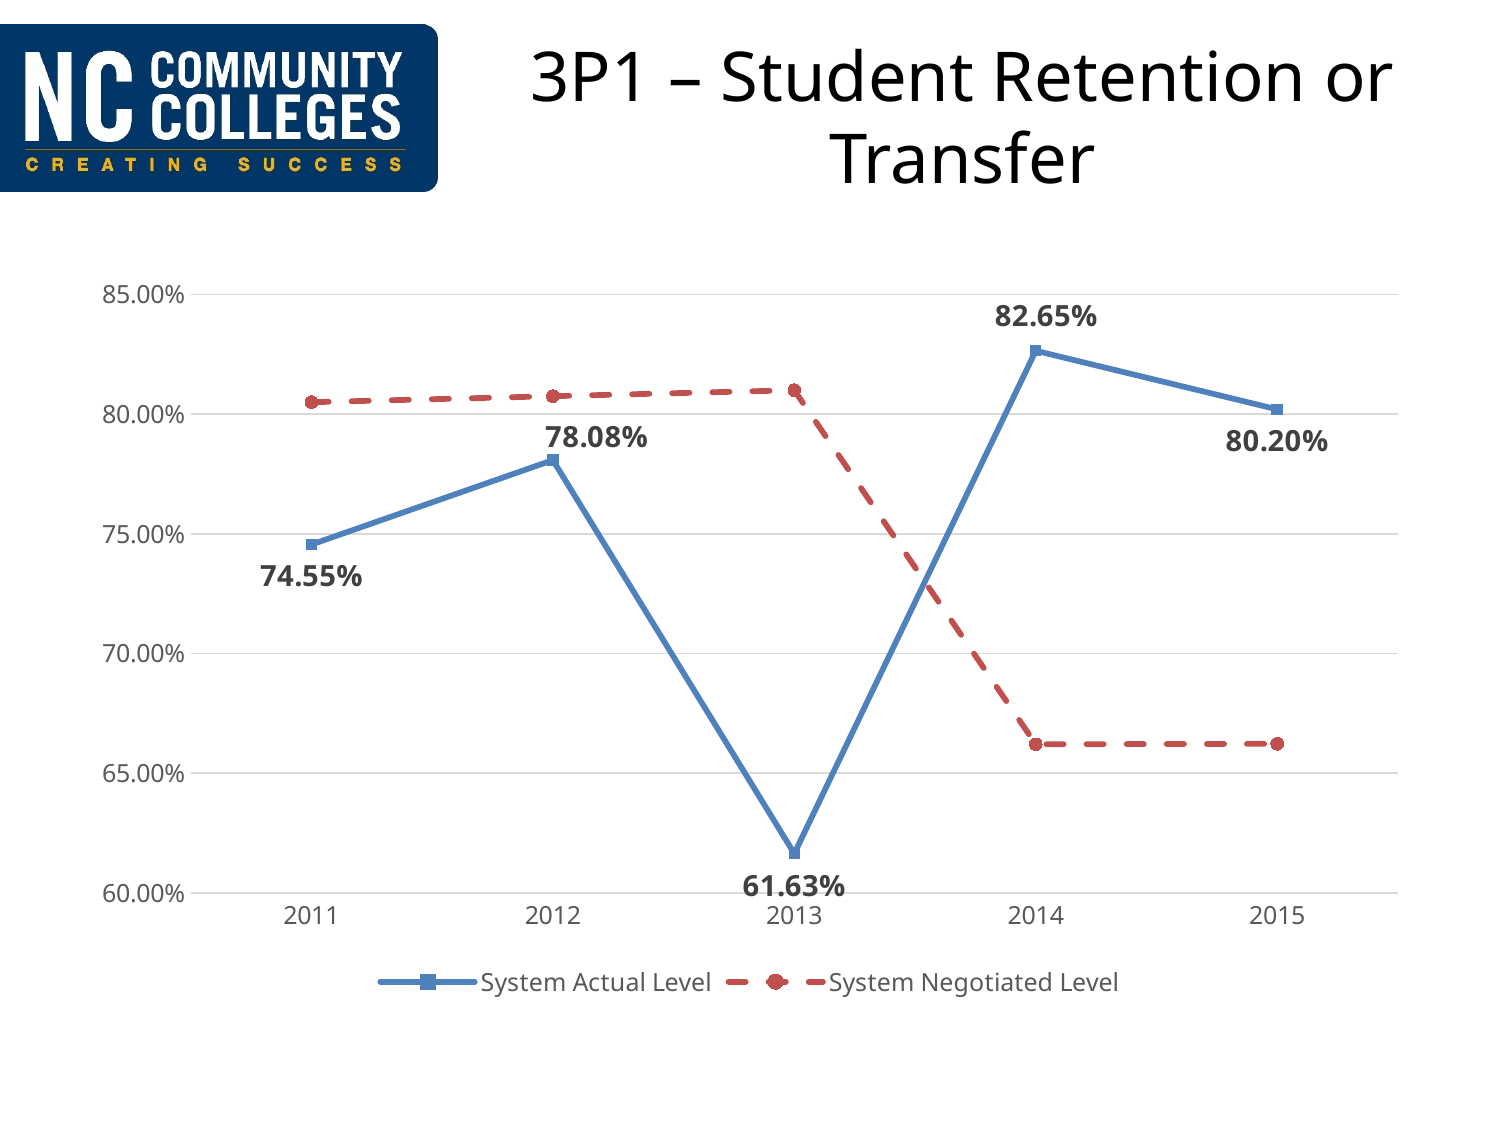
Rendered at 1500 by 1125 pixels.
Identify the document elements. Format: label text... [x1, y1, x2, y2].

chart [74, 262, 1426, 1006]
title 3P1 – Student Retention or Transfer [462, 37, 1463, 193]
picture [0, 24, 438, 192]
